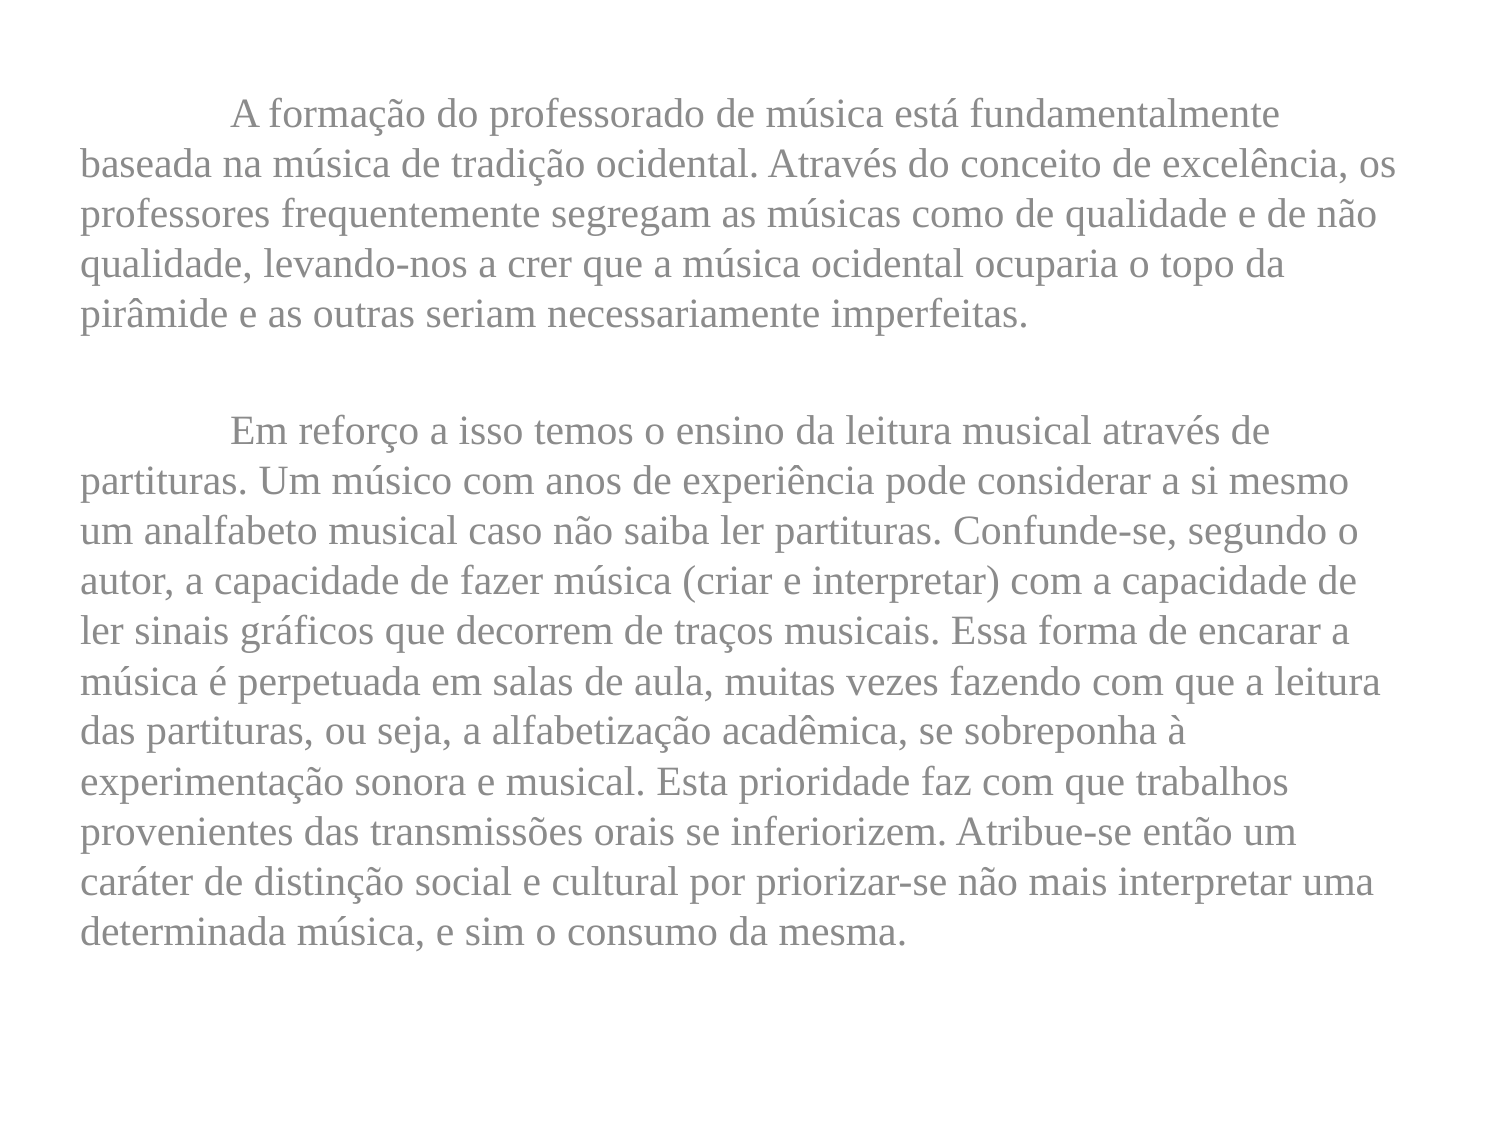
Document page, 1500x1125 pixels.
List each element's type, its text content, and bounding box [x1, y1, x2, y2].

subtitle A formação do professorado de música está fundamentalmente baseada na música de tradição ocidental. Através do conceito de excelência, os professores frequentemente segregam as músicas como de qualidade e de não qualidade, levando-nos a crer que a música ocidental ocuparia o topo da pirâmide e as outras seriam necessariamente imperfeitas. Em reforço a isso temos o ensino da leitura musical através de partituras. Um músico com anos de experiência pode considerar a si mesmo um analfabeto musical caso não saiba ler partituras. Confunde-se, segundo o autor, a capacidade de fazer música (criar e interpretar) com a capacidade de ler sinais gráficos que decorrem de traços musicais. Essa forma de encarar a música é perpetuada em salas de aula, muitas vezes fazendo com que a leitura das partituras, ou seja, a alfabetização acadêmica, se sobreponha à experimentação sonora e musical. Esta prioridade faz com que trabalhos provenientes das transmissões orais se inferiorizem. Atribue-se então um caráter de distinção social e cultural por priorizar-se não mais interpretar uma determinada música, e sim o consumo da mesma. [64, 78, 1424, 1059]
